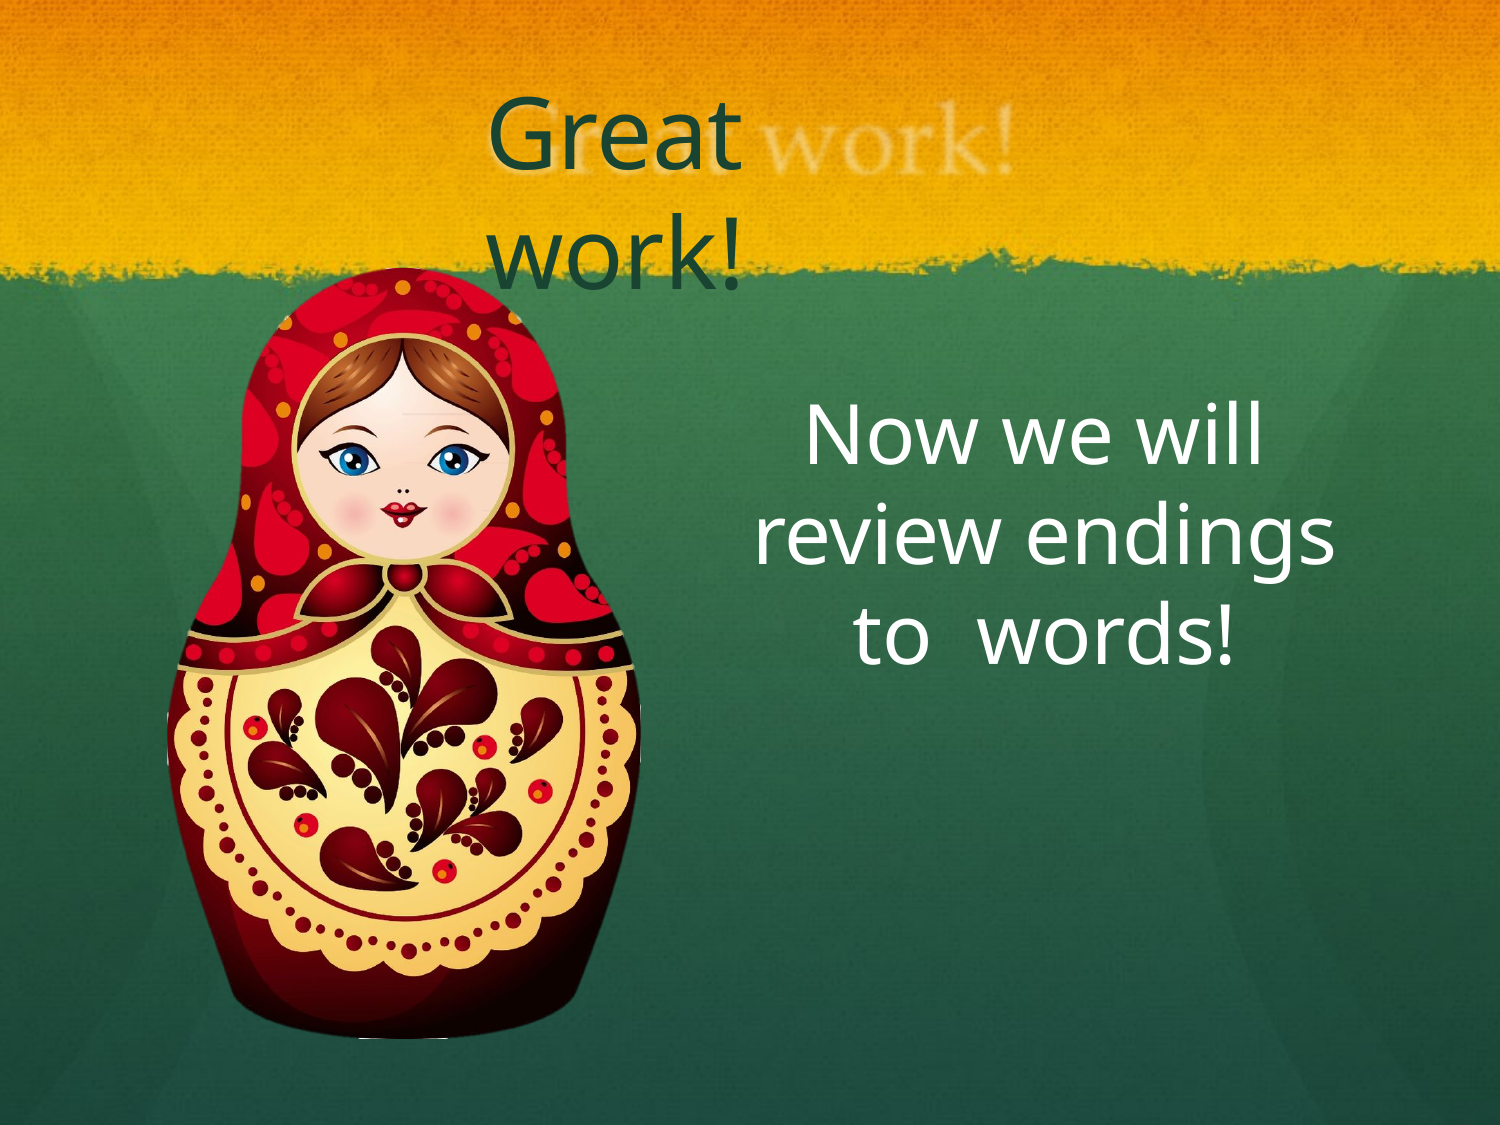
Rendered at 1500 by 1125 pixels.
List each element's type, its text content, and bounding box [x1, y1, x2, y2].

picture [0, 0, 1500, 1125]
text_box [167, 268, 641, 1039]
text_box Now we will review endings to words! [712, 378, 1377, 681]
title Great work! [482, 67, 1018, 310]
text_box [474, 59, 1029, 214]
